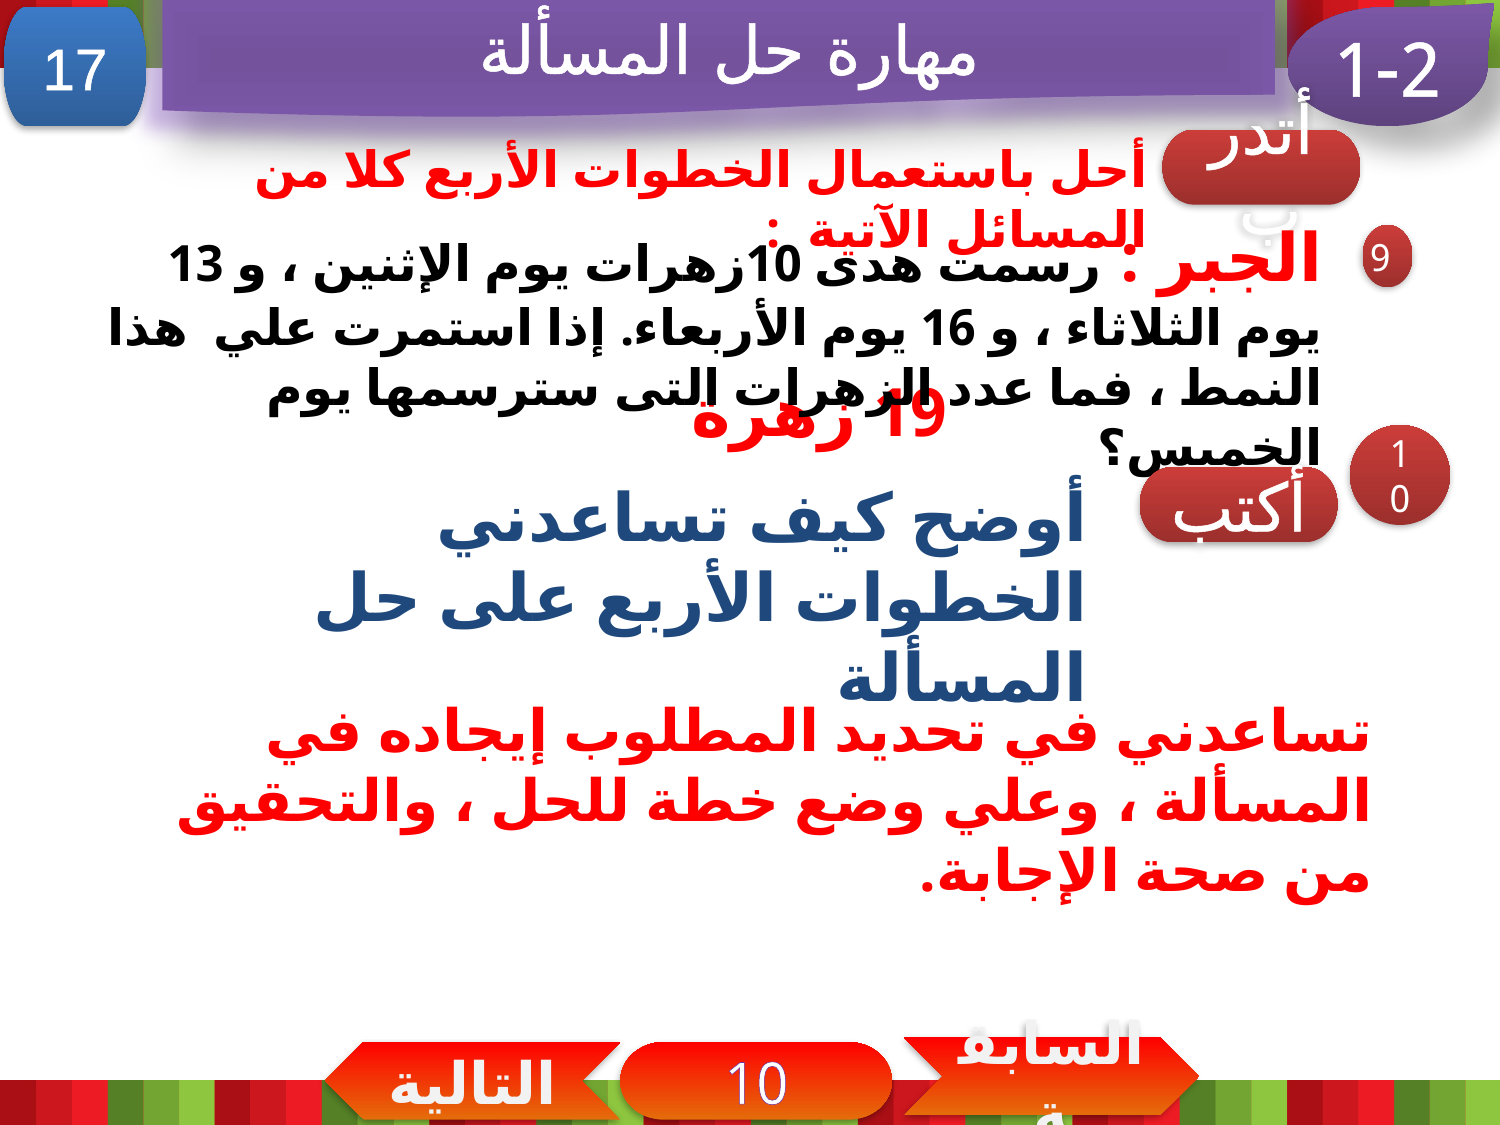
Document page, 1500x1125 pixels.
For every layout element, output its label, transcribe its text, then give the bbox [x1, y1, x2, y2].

text_box مهارة حل المسألة [162, 0, 1275, 117]
text_box أكتب [1139, 467, 1338, 543]
text_box 1-2 [1287, 2, 1495, 127]
text_box السابقة [903, 1037, 1200, 1116]
text_box 17 [3, 7, 147, 127]
text_box أتدرب [1163, 129, 1361, 205]
text_box 10 [620, 1041, 892, 1120]
text_box أوضح كيف تساعدني الخطوات الأربع على حل المسألة [197, 467, 1103, 685]
text_box 9 [1362, 224, 1413, 288]
picture [0, 0, 1500, 1125]
text_box تساعدني في تحديد المطلوب إيجاده في المسألة ، وعلي وضع خطة للحل ، والتحقيق من صحة الإجابة. [112, 685, 1388, 911]
text_box التالية [324, 1041, 621, 1120]
text_box الجبر : رسمت هدى 10زهرات يوم الإثنين ، و 13 يوم الثلاثاء ، و 16 يوم الأربعاء. إذا استمرت علي هذا النمط ، فما عدد الزهرات التى سترسمها يوم الخميس؟ [82, 207, 1338, 483]
text_box أحل باستعمال الخطوات الأربع كلا من المسائل الآتية : [162, 129, 1163, 207]
text_box 10 [1350, 425, 1450, 526]
